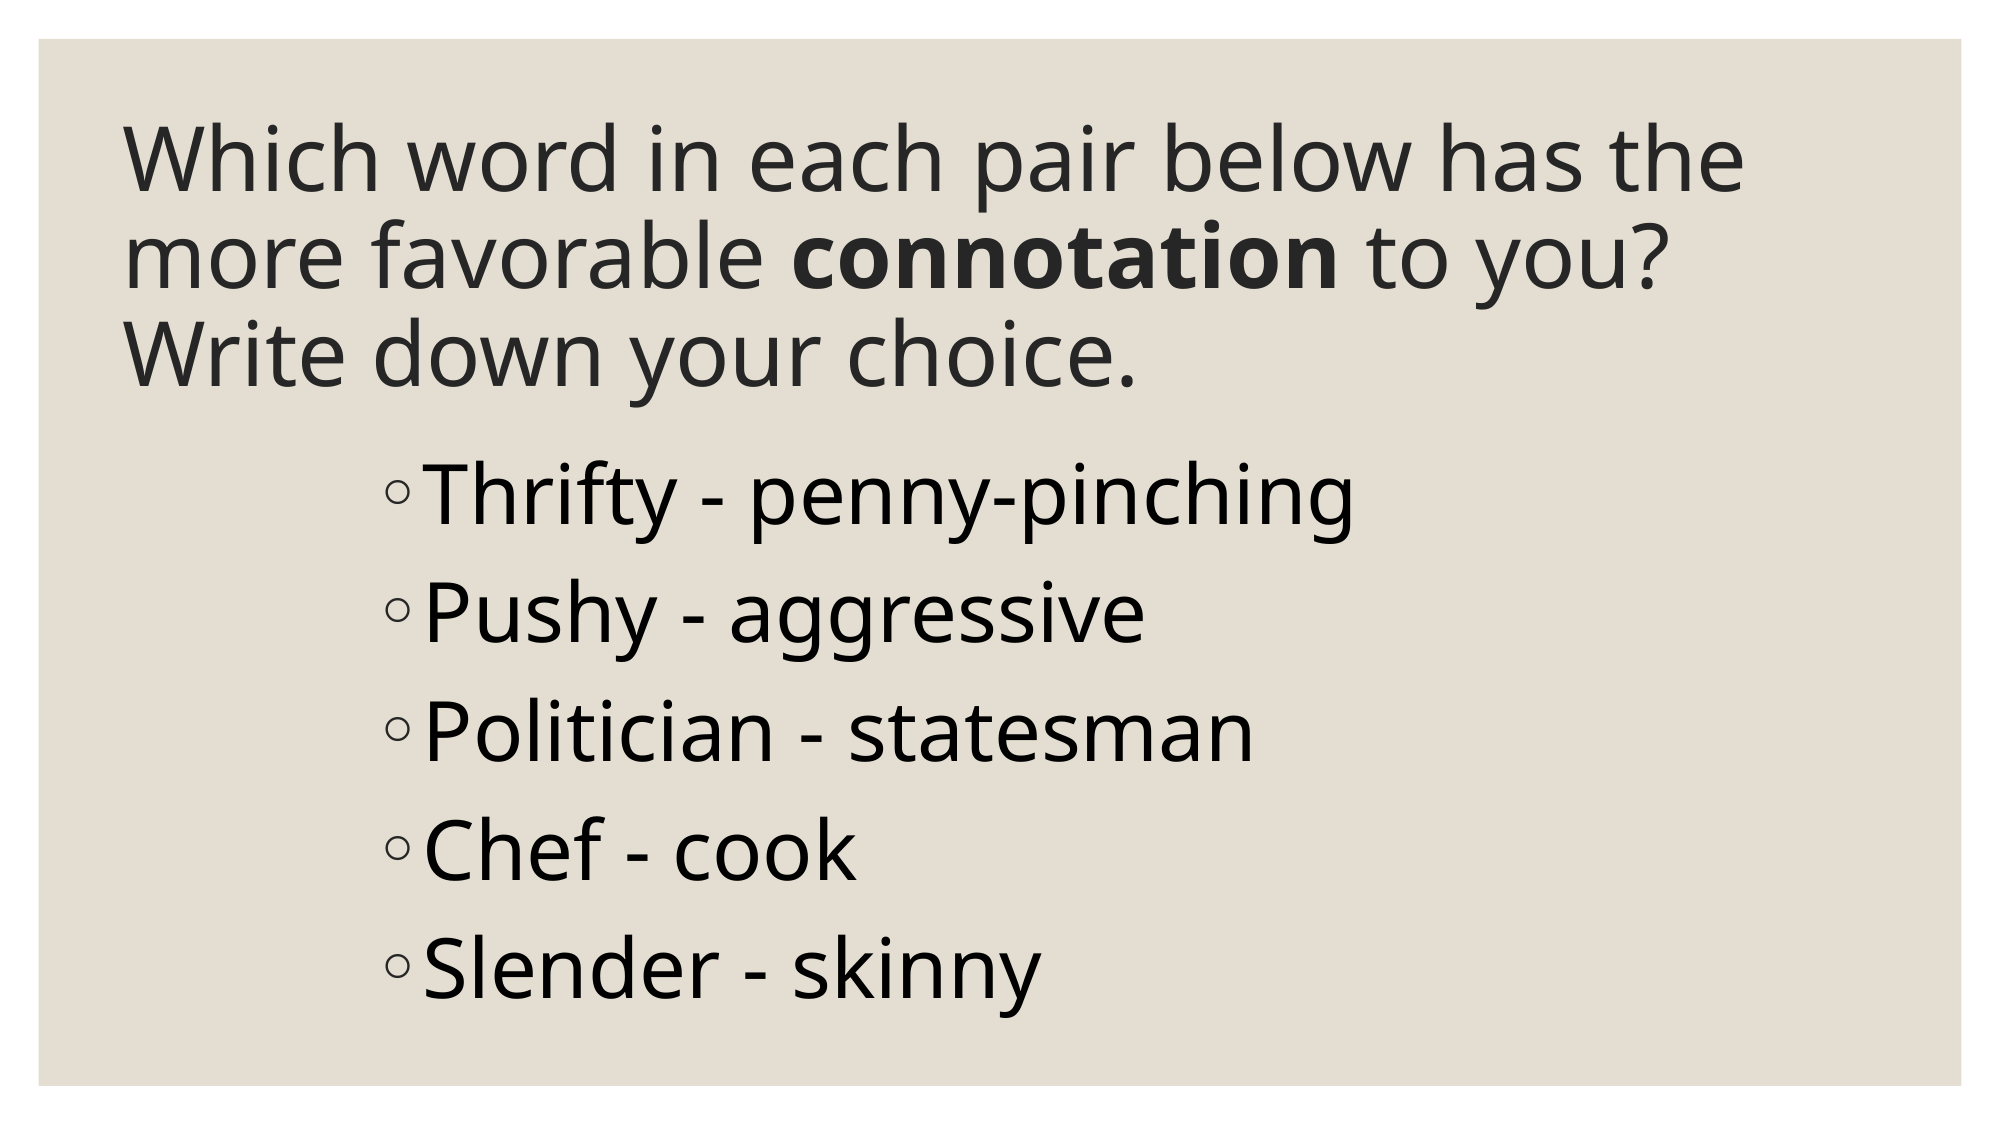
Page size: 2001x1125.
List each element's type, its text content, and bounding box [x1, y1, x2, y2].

list Thrifty - penny-pinching Pushy - aggressive Politician - statesman Chef - cook Slender - skinny [358, 433, 1783, 1125]
title Which word in each pair below has the more favorable connotation to you? Write down your choice. [107, 105, 1881, 523]
